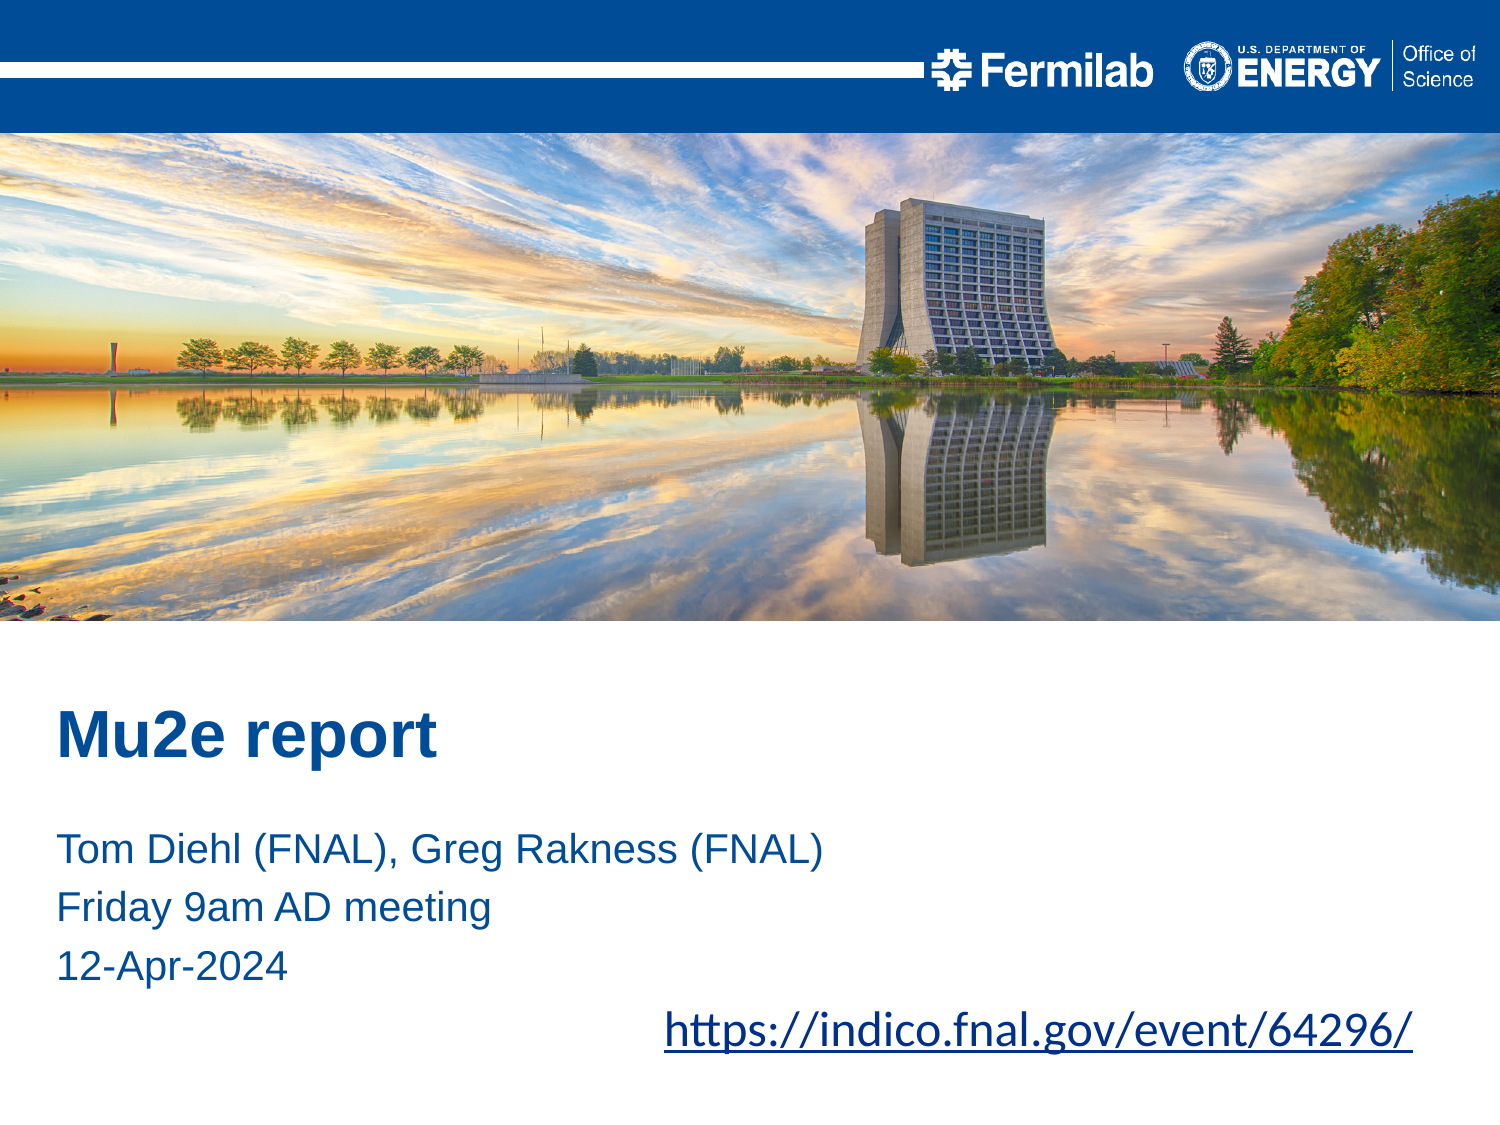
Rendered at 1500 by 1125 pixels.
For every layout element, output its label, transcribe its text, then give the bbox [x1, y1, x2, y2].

list Mu2e report [56, 648, 1451, 813]
text_box https://indico.fnal.gov/event/64296/ [649, 989, 1473, 1065]
list Tom Diehl (FNAL), Greg Rakness (FNAL) Friday 9am AD meeting 12-Apr-2024 [56, 814, 1451, 1066]
picture [0, 133, 1500, 621]
